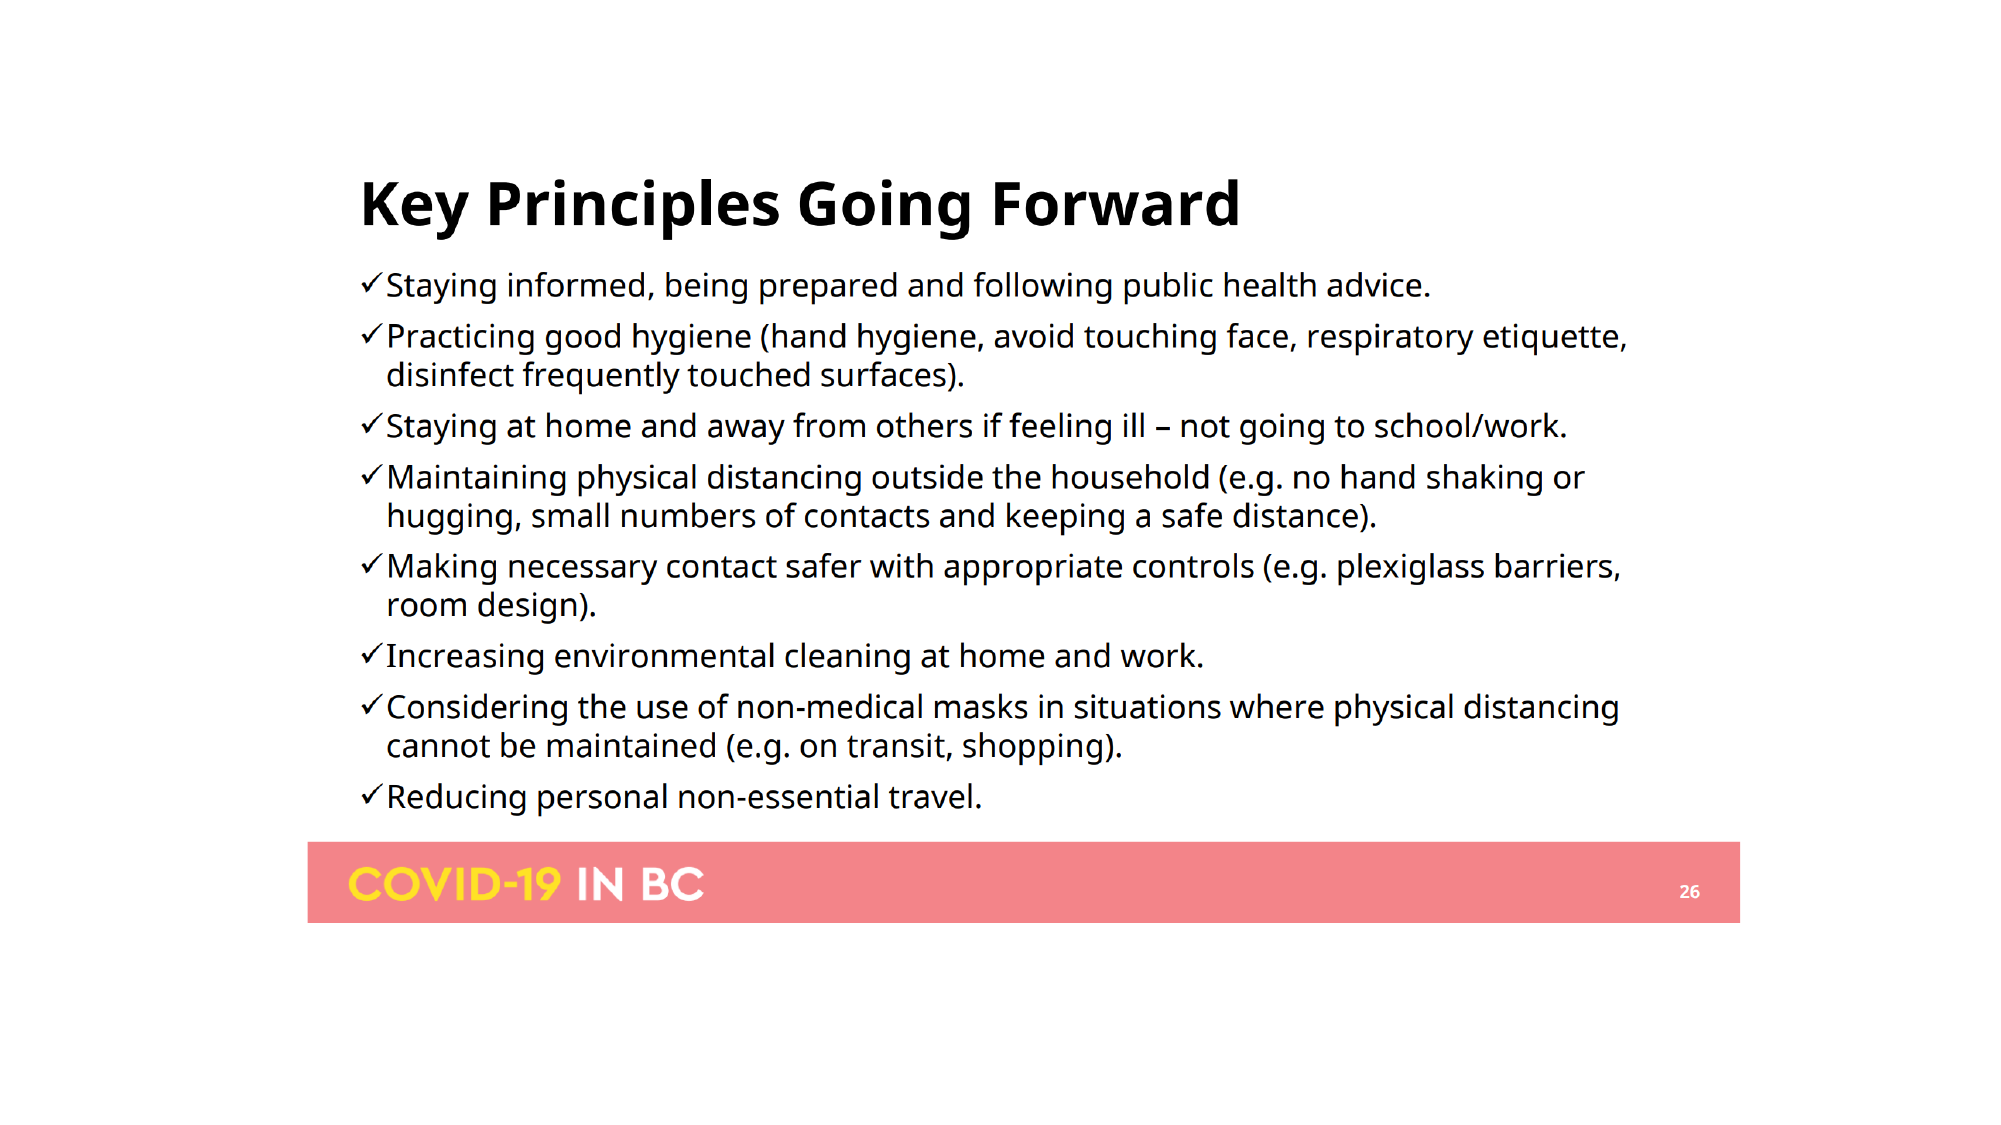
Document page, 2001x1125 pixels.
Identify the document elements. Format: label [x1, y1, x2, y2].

picture [307, 120, 1741, 923]
